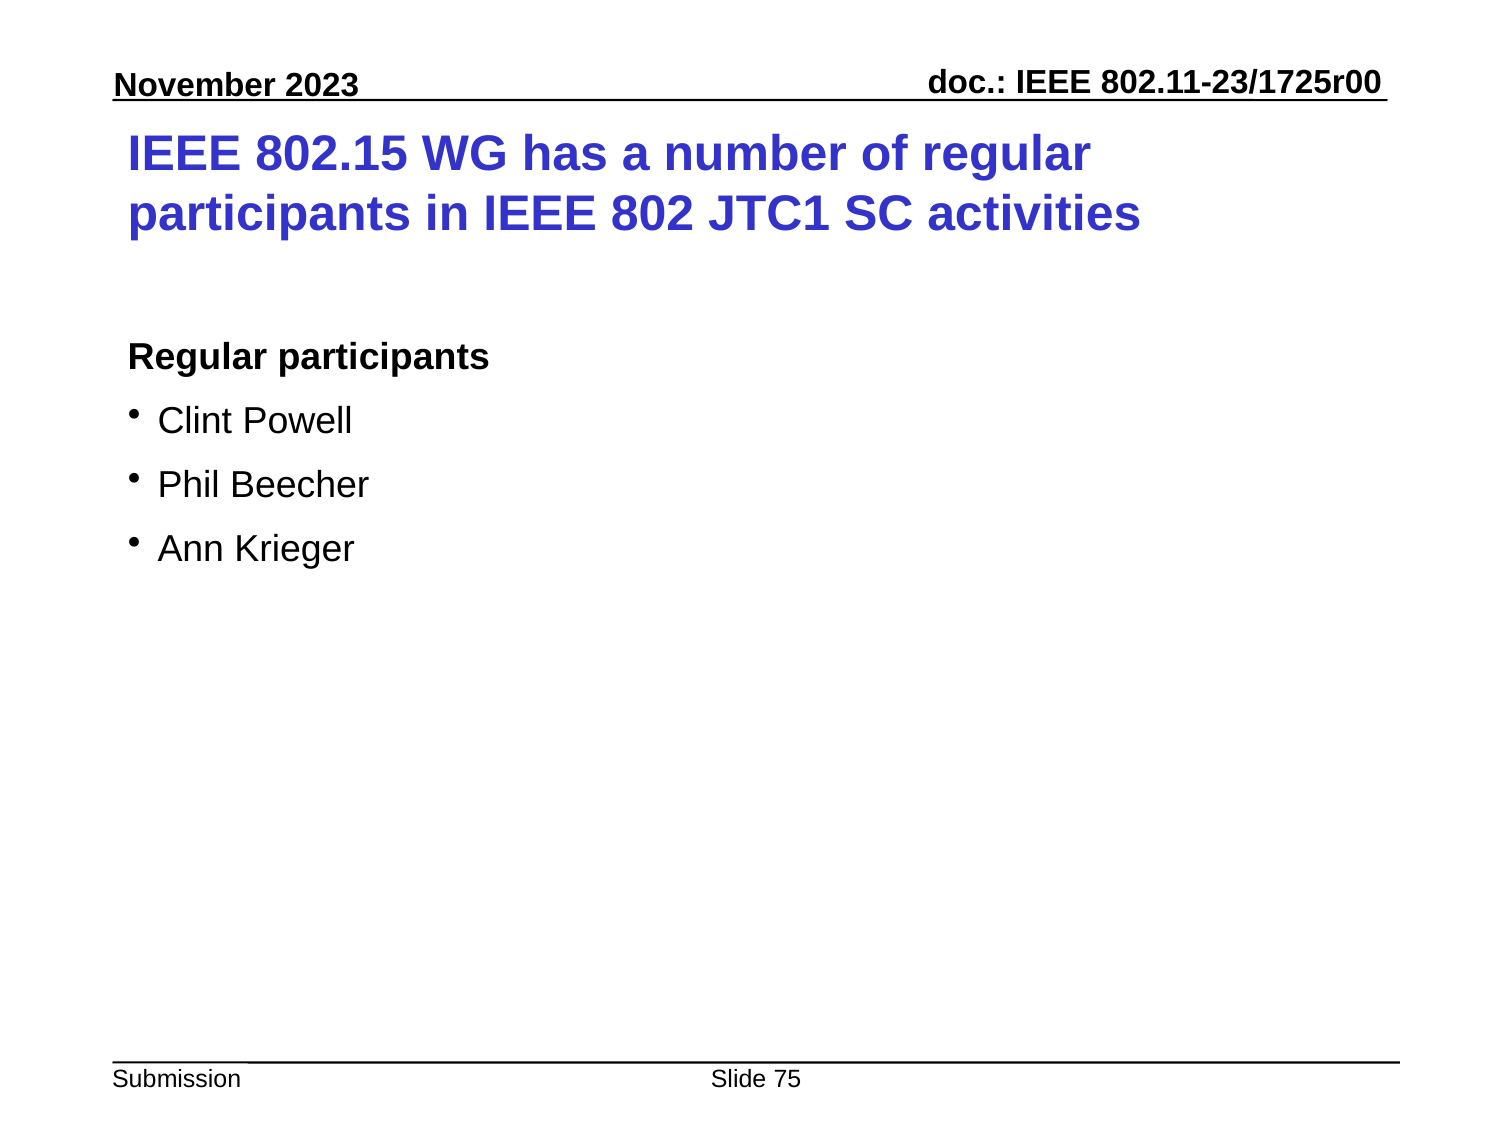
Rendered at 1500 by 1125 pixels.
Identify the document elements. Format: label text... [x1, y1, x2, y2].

title IEEE 802.15 WG has a number of regular participants in IEEE 802 JTC1 SC activities [112, 112, 1388, 288]
slide_number Slide 75 [709, 1061, 803, 1093]
list Regular participants Clint Powell Phil Beecher Ann Krieger [112, 324, 1388, 1000]
